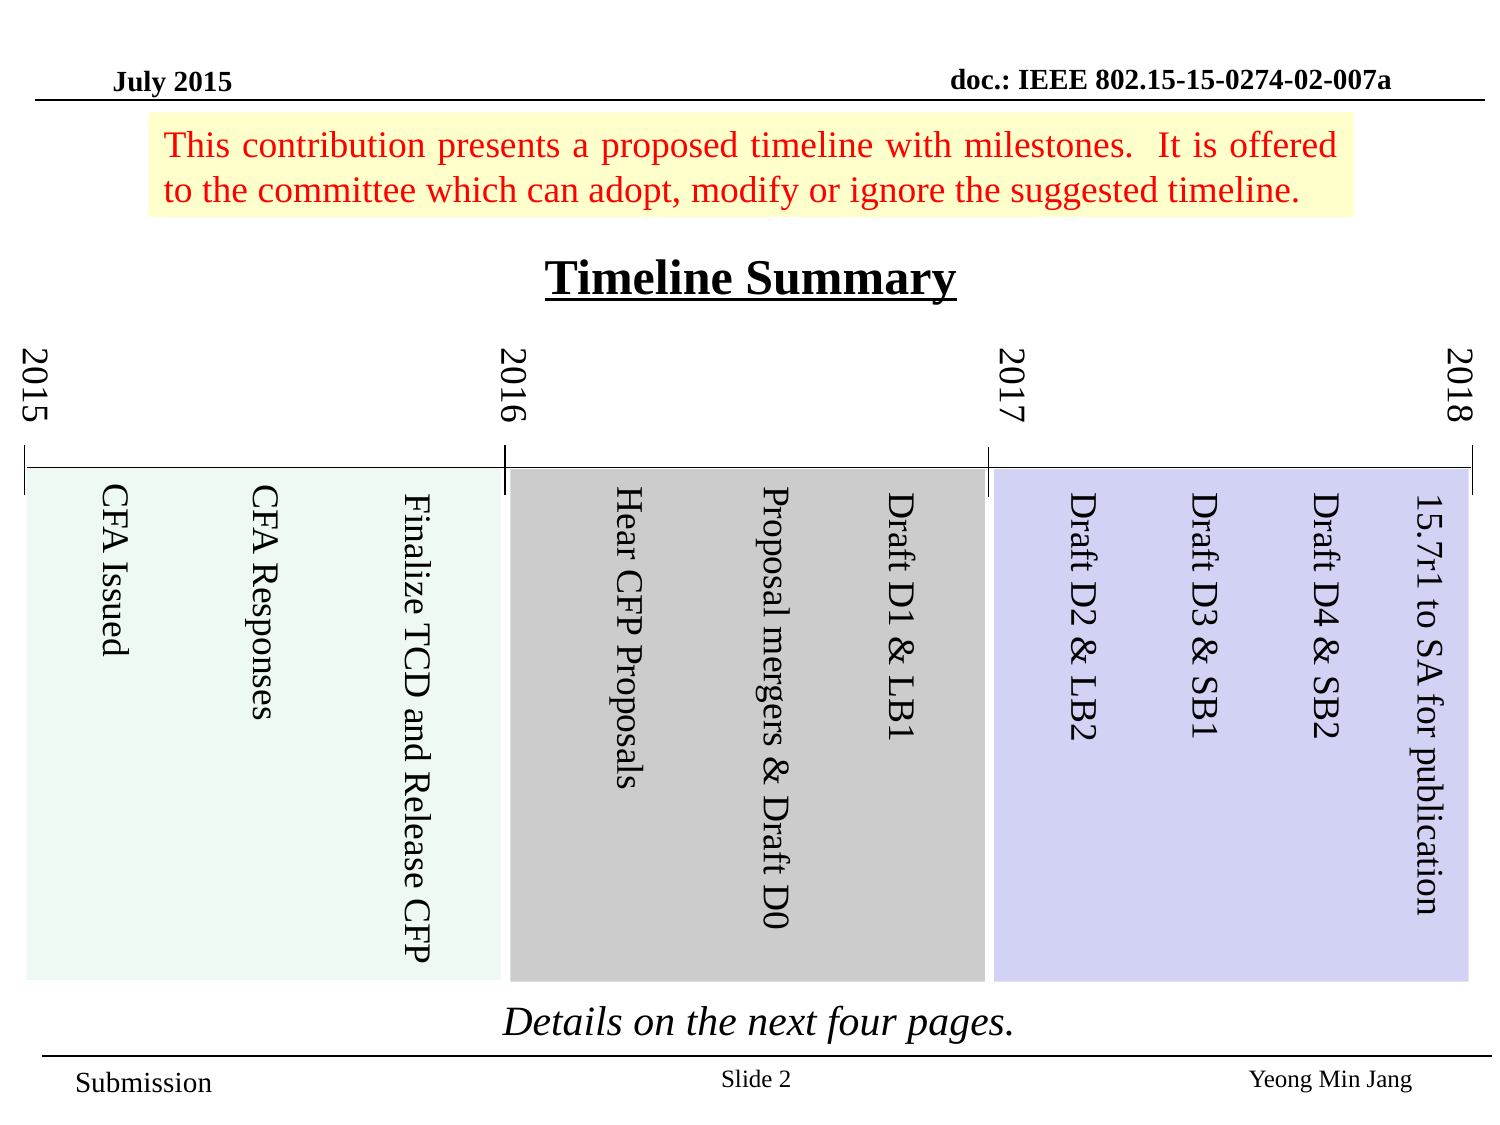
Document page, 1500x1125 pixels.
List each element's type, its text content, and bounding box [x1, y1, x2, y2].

text_box 2016 [486, 333, 547, 438]
text_box Hear CFP Proposals [602, 472, 663, 805]
text_box 2018 [1433, 333, 1493, 438]
text_box Draft D4 & SB2 [1299, 477, 1359, 755]
text_box Draft D1 & LB1 [874, 477, 934, 758]
text_box [509, 468, 986, 983]
text_box Finalize TCD and Release CFP [390, 478, 450, 980]
text_box [993, 468, 1470, 983]
text_box Timeline Summary [529, 237, 972, 313]
text_box 2015 [8, 333, 68, 438]
text_box doc.: IEEE 802.15-15-0274-02-007a [949, 60, 1463, 96]
slide_number Slide 2 [712, 1062, 800, 1093]
text_box CFA Responses [238, 470, 298, 736]
text_box Submission [75, 1062, 338, 1098]
text_box Draft D3 & SB1 [1177, 477, 1238, 755]
text_box 15.7r1 to SA for publication [1402, 478, 1463, 932]
text_box Proposal mergers & Draft D0 [748, 471, 809, 945]
text_box Draft D2 & LB2 [1056, 477, 1117, 758]
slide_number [112, 62, 375, 98]
text_box This contribution presents a proposed timeline with milestones. It is offered to the committee which can adopt, modify or ignore the suggested timeline. [148, 112, 1354, 218]
text_box CFA Issued [88, 469, 148, 673]
footer Yeong Min Jang [900, 1062, 1413, 1093]
text_box Details on the next four pages. [487, 986, 1031, 1051]
text_box [25, 466, 502, 981]
text_box 2017 [984, 333, 1045, 438]
